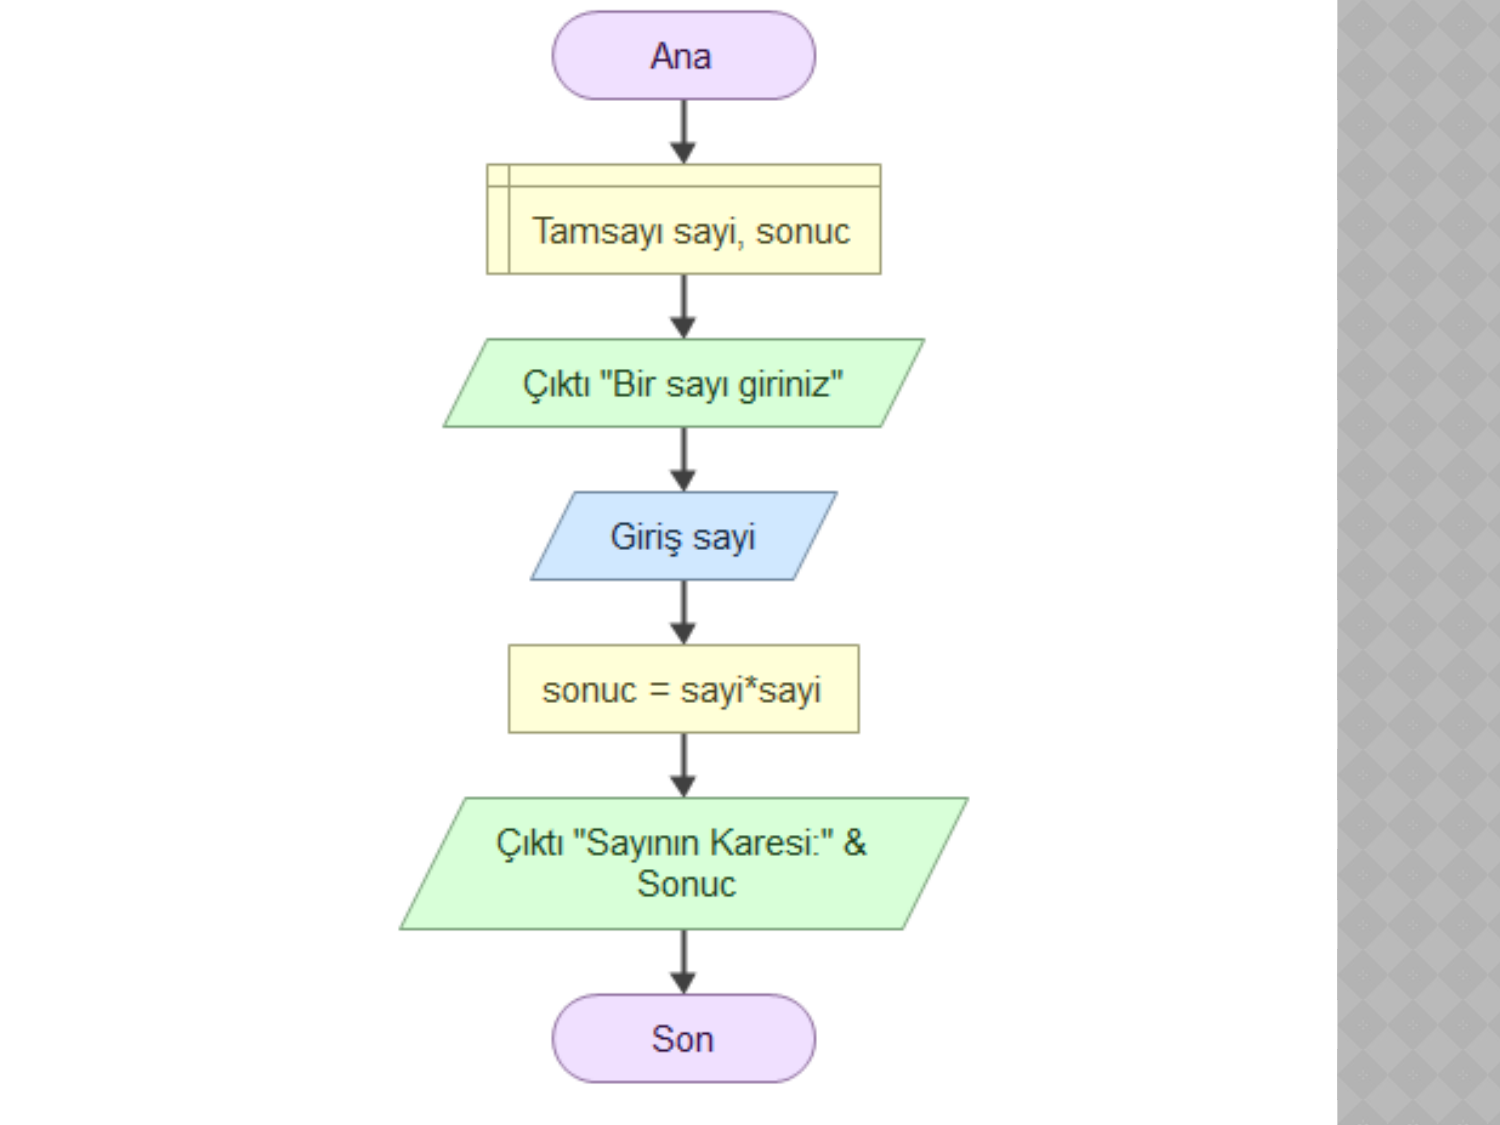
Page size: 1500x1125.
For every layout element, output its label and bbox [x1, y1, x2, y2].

picture [362, 0, 1067, 1125]
